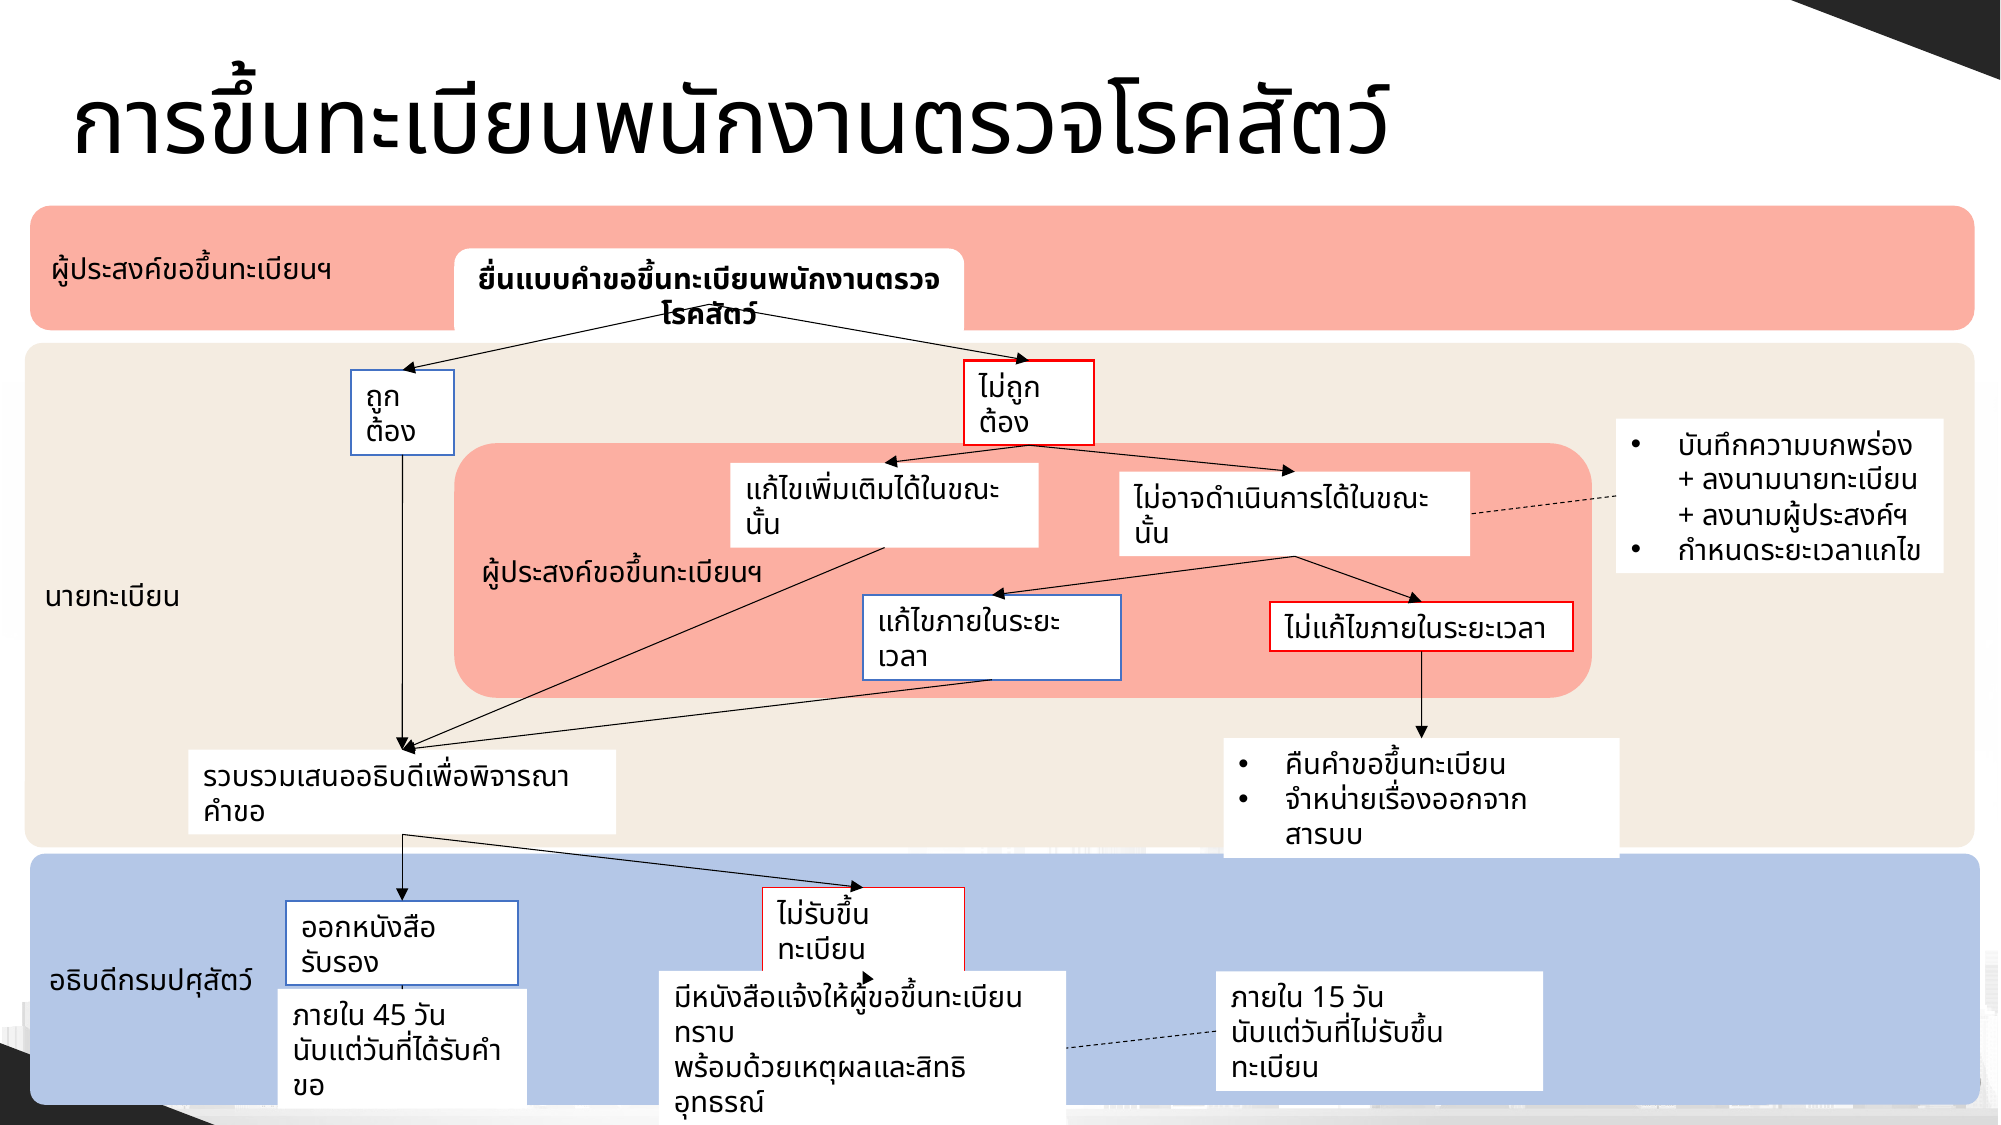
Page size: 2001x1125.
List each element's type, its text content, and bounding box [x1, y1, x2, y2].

slide_number 10 [1547, 1054, 1998, 1114]
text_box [24, 205, 1980, 1105]
title การขึ้นทะเบียนพนักงานตรวจโรคสัตว์ [56, 14, 1782, 205]
